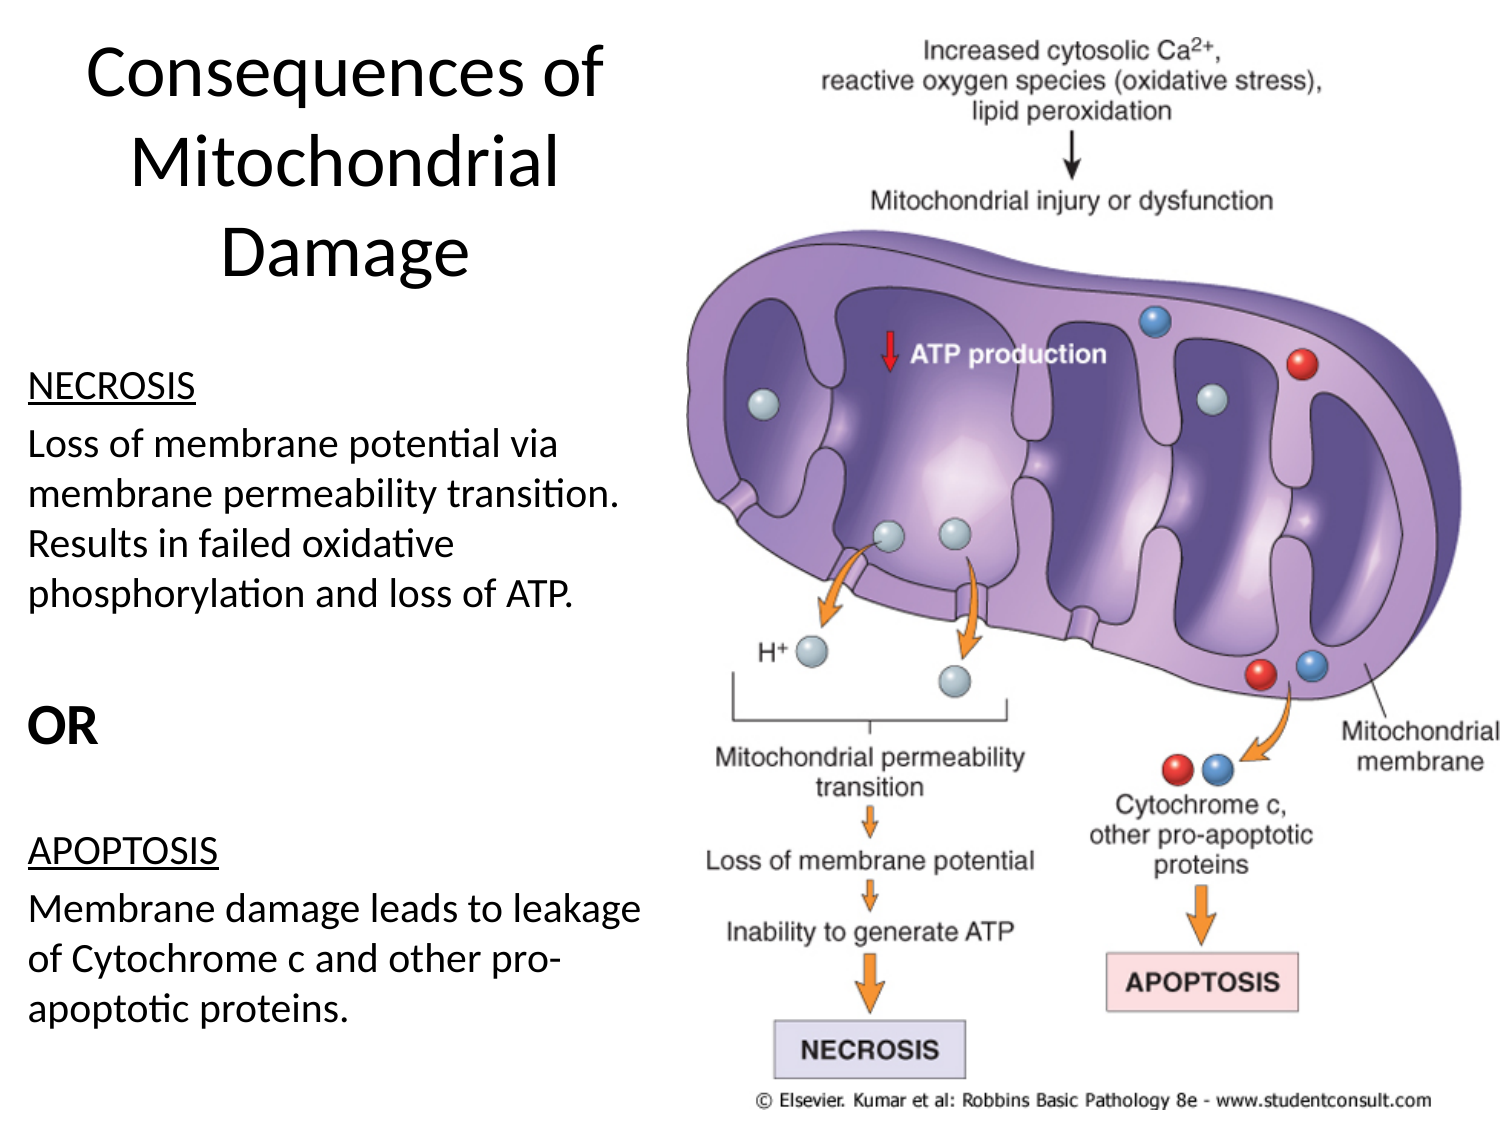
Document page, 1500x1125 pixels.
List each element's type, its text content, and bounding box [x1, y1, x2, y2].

title Consequences of Mitochondrial Damage [41, 12, 650, 300]
picture [686, 37, 1500, 1110]
list NECROSIS Loss of membrane potential via membrane permeability transition. Results in failed oxidative phosphorylation and loss of ATP. OR APOPTOSIS Membrane damage leads to leakage of Cytochrome c and other pro-apoptotic proteins. [12, 350, 681, 1085]
